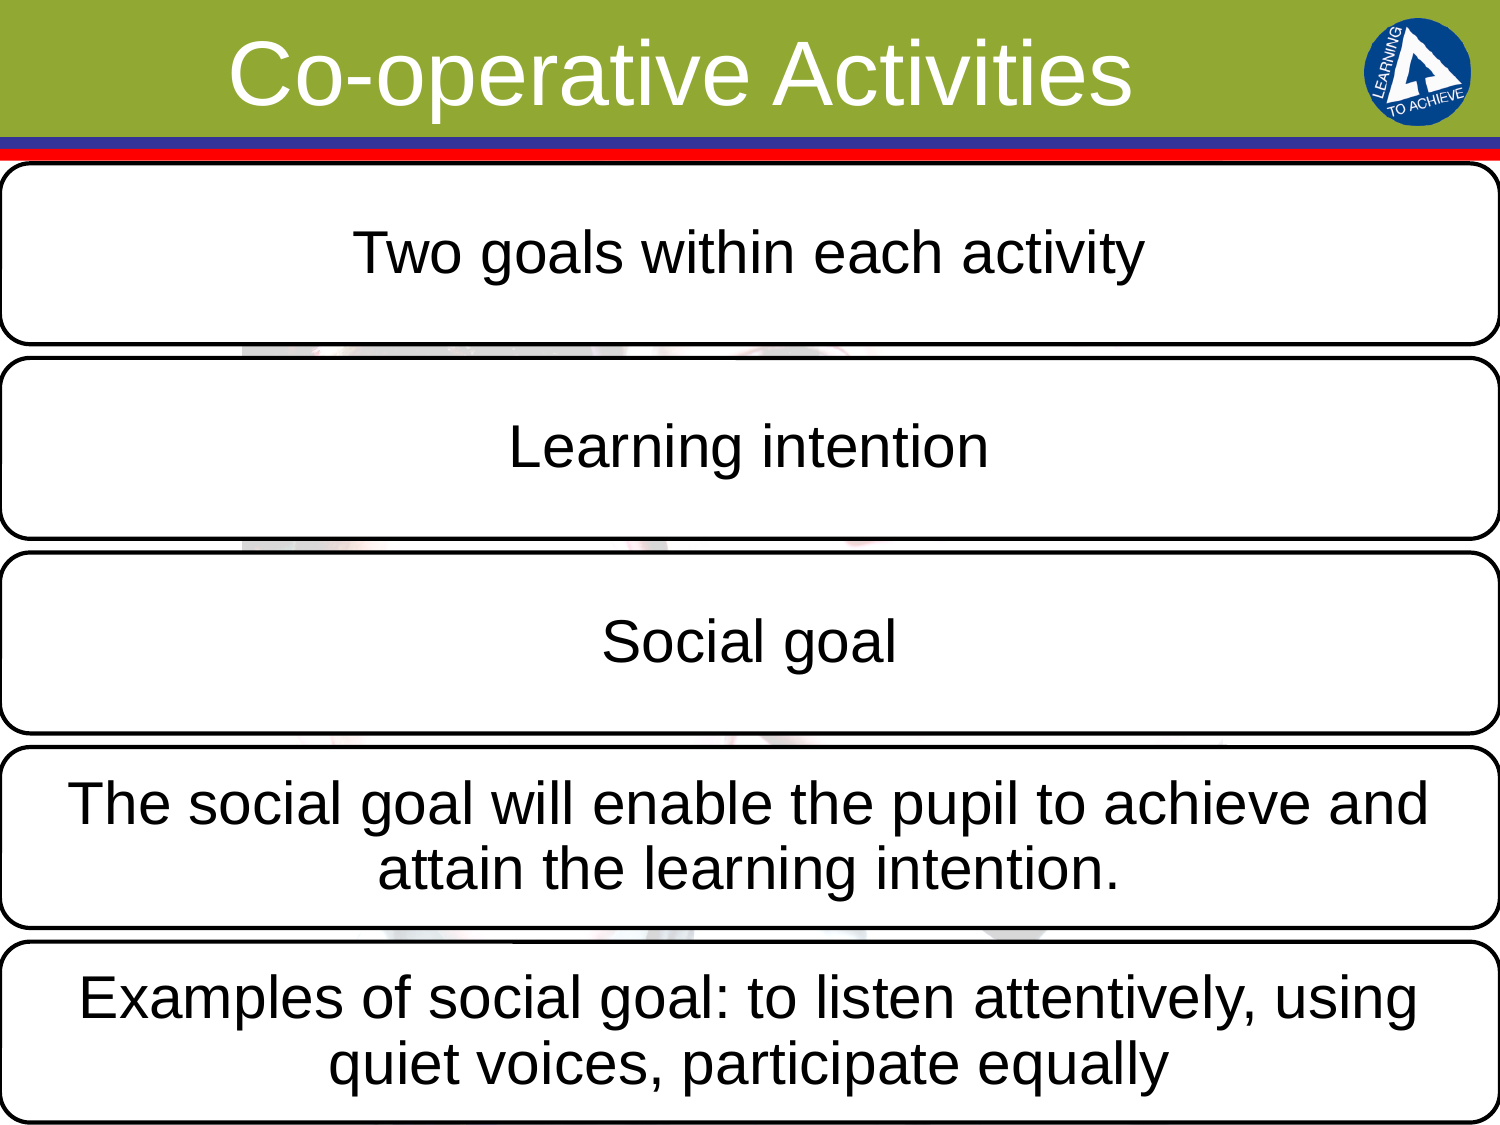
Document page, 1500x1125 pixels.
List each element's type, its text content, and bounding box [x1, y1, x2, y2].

title Co-operative Activities [0, 0, 1365, 138]
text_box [0, 160, 1500, 1125]
picture [1365, 18, 1471, 126]
